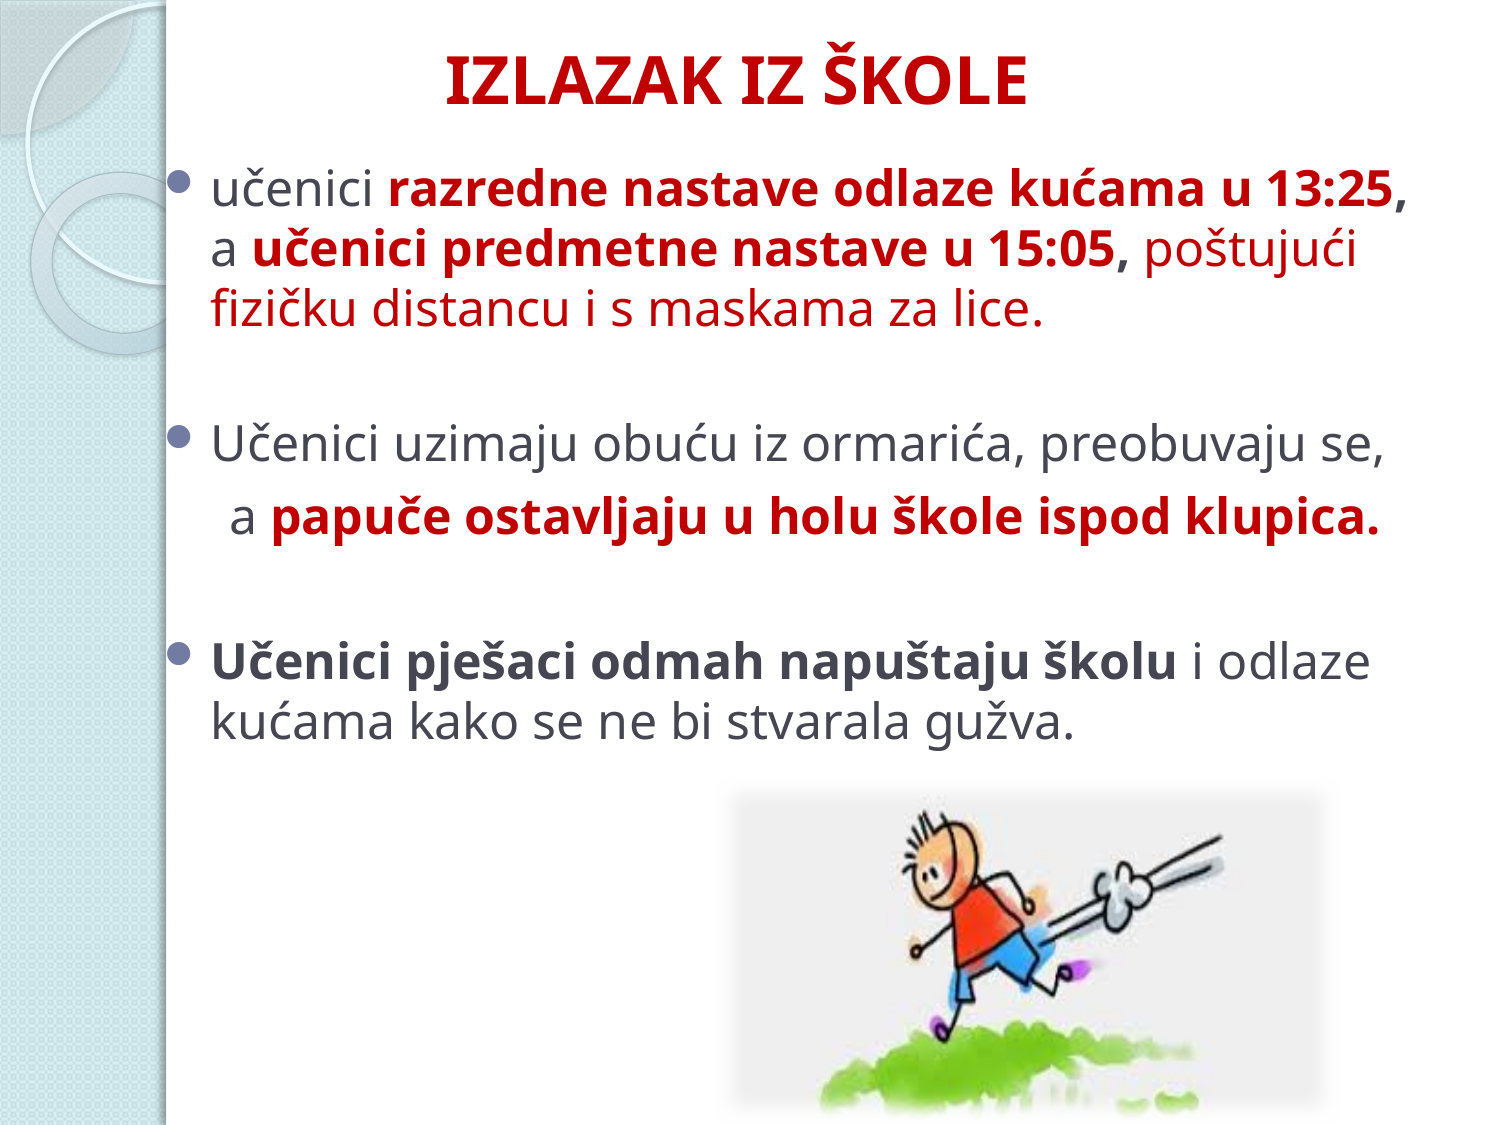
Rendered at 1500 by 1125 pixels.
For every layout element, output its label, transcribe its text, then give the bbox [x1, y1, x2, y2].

picture [714, 774, 1341, 1125]
list učenici razredne nastave odlaze kućama u 13:25, a učenici predmetne nastave u 15:05, poštujući fizičku distancu i s maskama za lice. Učenici uzimaju obuću iz ormarića, preobuvaju se, a papuče ostavljaju u holu škole ispod klupica. Učenici pješaci odmah napuštaju školu i odlaze kućama kako se ne bi stvarala gužva. [135, 149, 1436, 1083]
title IZLAZAK IZ ŠKOLE [431, 0, 1466, 173]
